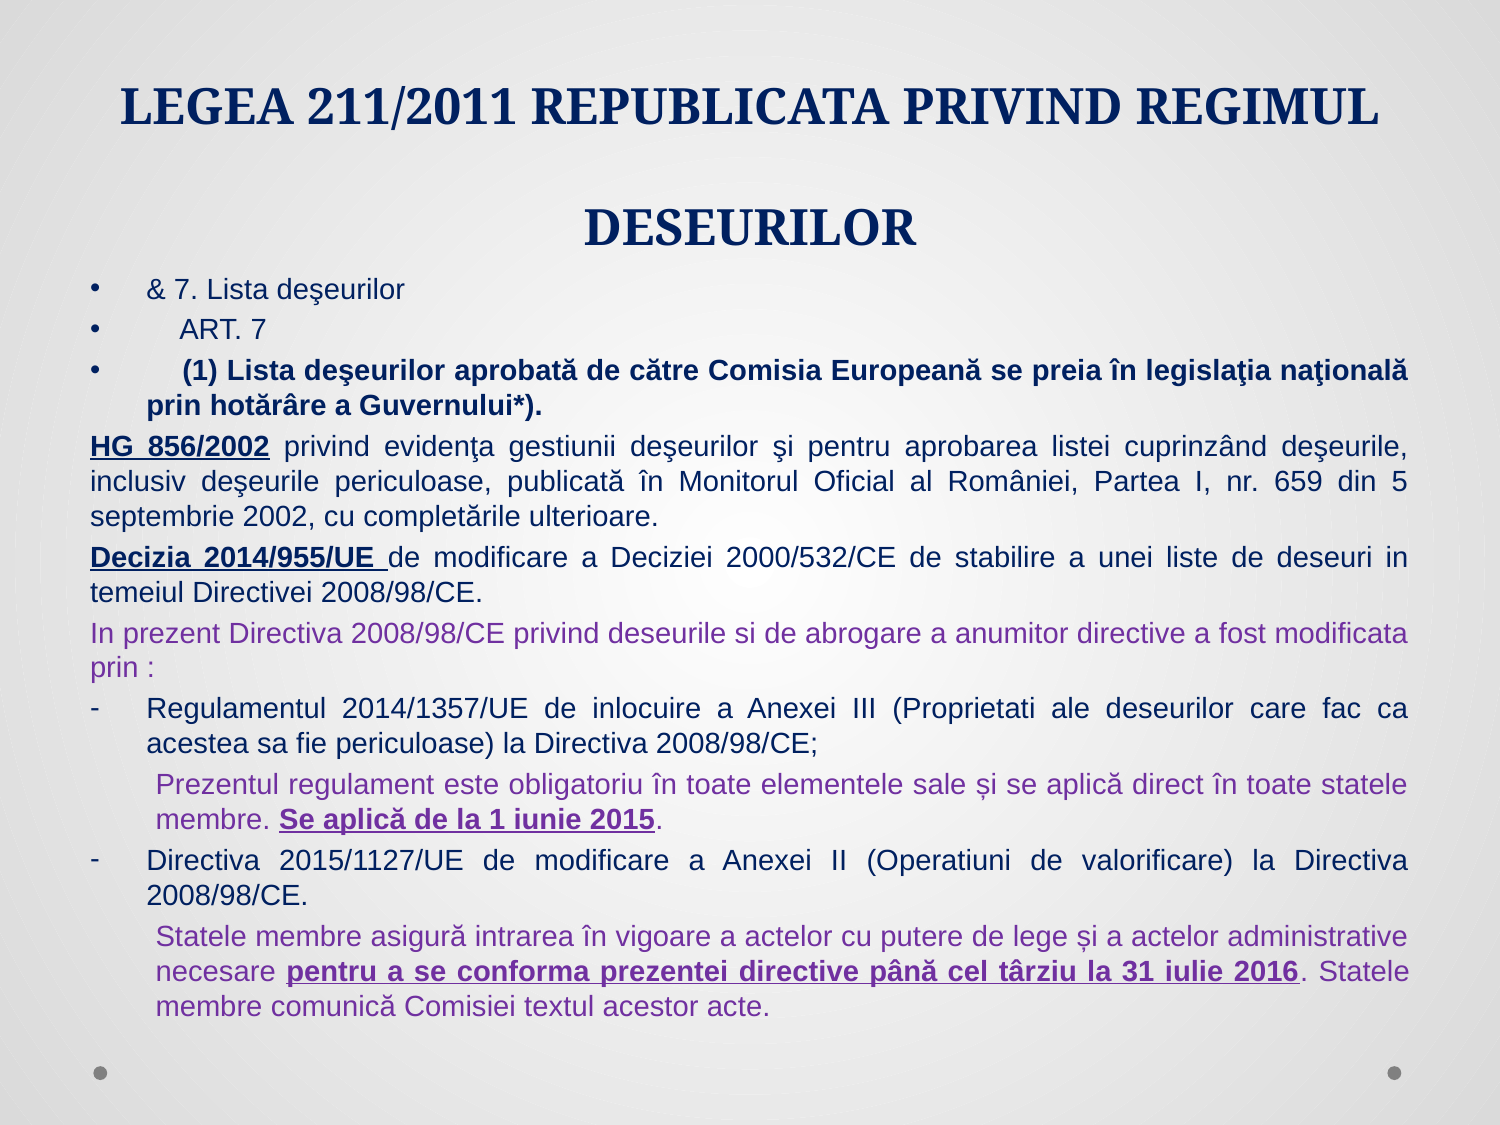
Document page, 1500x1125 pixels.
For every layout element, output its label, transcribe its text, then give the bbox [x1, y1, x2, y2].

title LEGEA 211/2011 REPUBLICATA PRIVIND REGIMUL DESEURILOR [75, 0, 1425, 262]
list & 7. Lista deşeurilor ART. 7 (1) Lista deşeurilor aprobată de către Comisia Europeană se preia în legislaţia naţională prin hotărâre a Guvernului*). HG 856/2002 privind evidenţa gestiunii deşeurilor şi pentru aprobarea listei cuprinzând deşeurile, inclusiv deşeurile periculoase, publicată în Monitorul Oficial al României, Partea I, nr. 659 din 5 septembrie 2002, cu completările ulterioare. Decizia 2014/955/UE de modificare a Deciziei 2000/532/CE de stabilire a unei liste de deseuri in temeiul Directivei 2008/98/CE. In prezent Directiva 2008/98/CE privind deseurile si de abrogare a anumitor directive a fost modificata prin : Regulamentul 2014/1357/UE de inlocuire a Anexei III (Proprietati ale deseurilor care fac ca acestea sa fie periculoase) la Directiva 2008/98/CE; Prezentul regulament este obligatoriu în toate elementele sale și se aplică direct în toate statele membre. Se aplică de la 1 iunie 2015. Directiva 2015/1127/UE de modificare a Anexei II (Operatiuni de valorificare) la Directiva 2008/98/CE. Statele membre asigură intrarea în vigoare a actelor cu putere de lege și a actelor administrative necesare pentru a se conforma prezentei directive până cel târziu la 31 iulie 2016. Statele membre comunică Comisiei textul acestor acte. [75, 262, 1425, 1005]
